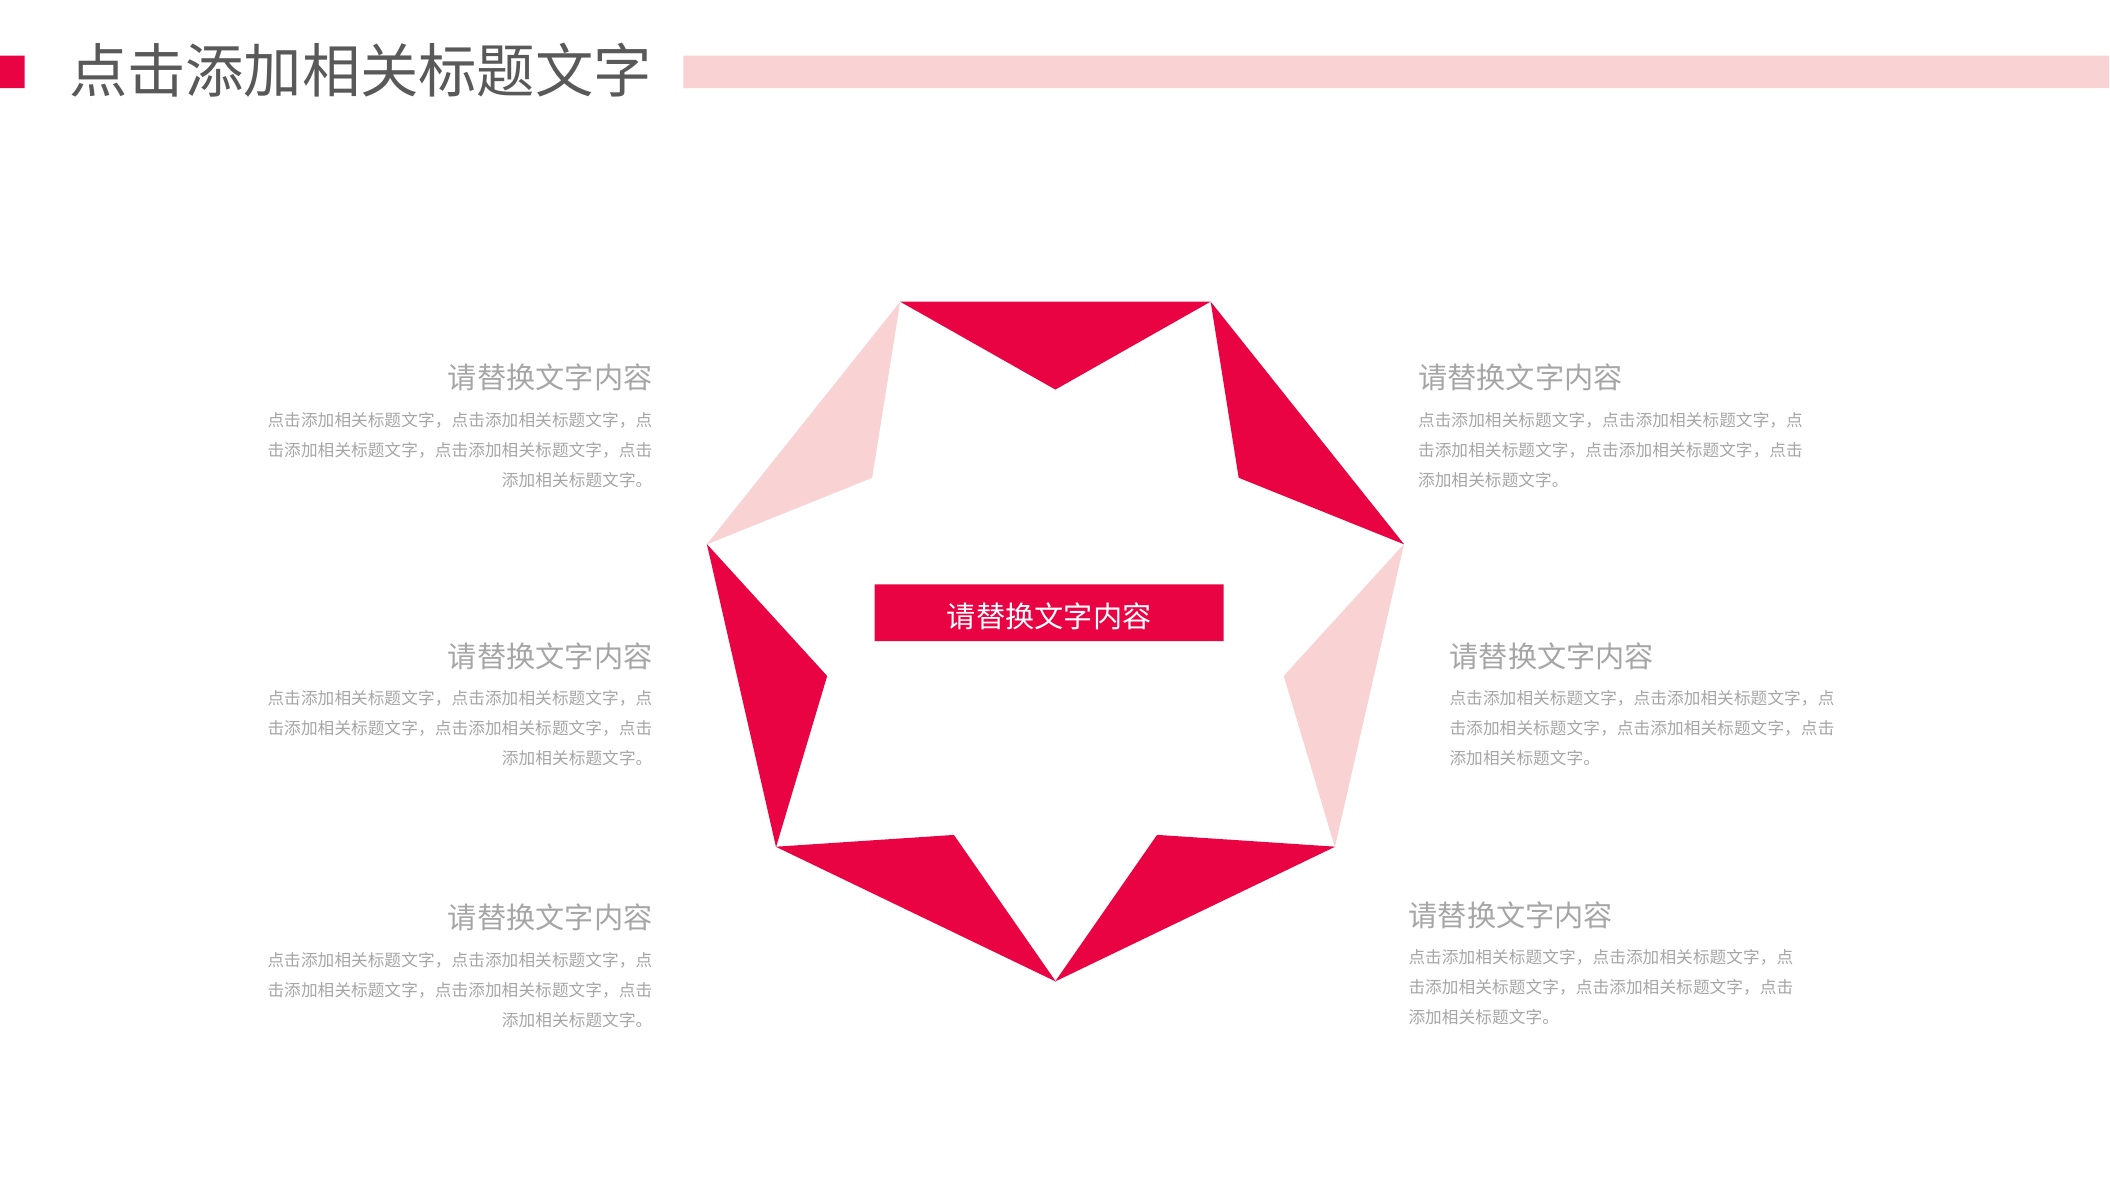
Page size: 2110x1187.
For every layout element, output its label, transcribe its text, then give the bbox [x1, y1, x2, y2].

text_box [740, 295, 1371, 919]
text_box 点击添加相关标题文字，点击添加相关标题文字，点击添加相关标题文字，点击添加相关标题文字，点击添加相关标题文字。 [1402, 392, 1827, 498]
text_box 点击添加相关标题文字，点击添加相关标题文字，点击添加相关标题文字，点击添加相关标题文字，点击添加相关标题文字。 [1392, 929, 1817, 1035]
text_box 请替换文字内容 [269, 884, 669, 931]
text_box 点击添加相关标题文字 [54, 26, 667, 112]
text_box 点击添加相关标题文字，点击添加相关标题文字，点击添加相关标题文字，点击添加相关标题文字，点击添加相关标题文字。 [251, 670, 669, 776]
text_box 点击添加相关标题文字，点击添加相关标题文字，点击添加相关标题文字，点击添加相关标题文字，点击添加相关标题文字。 [251, 392, 669, 498]
text_box 请替换文字内容 [1392, 881, 1792, 929]
text_box 请替换文字内容 [1433, 622, 1833, 670]
text_box 请替换文字内容 [1402, 344, 1802, 392]
text_box 点击添加相关标题文字，点击添加相关标题文字，点击添加相关标题文字，点击添加相关标题文字，点击添加相关标题文字。 [251, 931, 669, 1038]
text_box 点击添加相关标题文字，点击添加相关标题文字，点击添加相关标题文字，点击添加相关标题文字，点击添加相关标题文字。 [1433, 670, 1858, 776]
text_box 请替换文字内容 [269, 622, 669, 670]
text_box 请替换文字内容 [269, 344, 669, 392]
